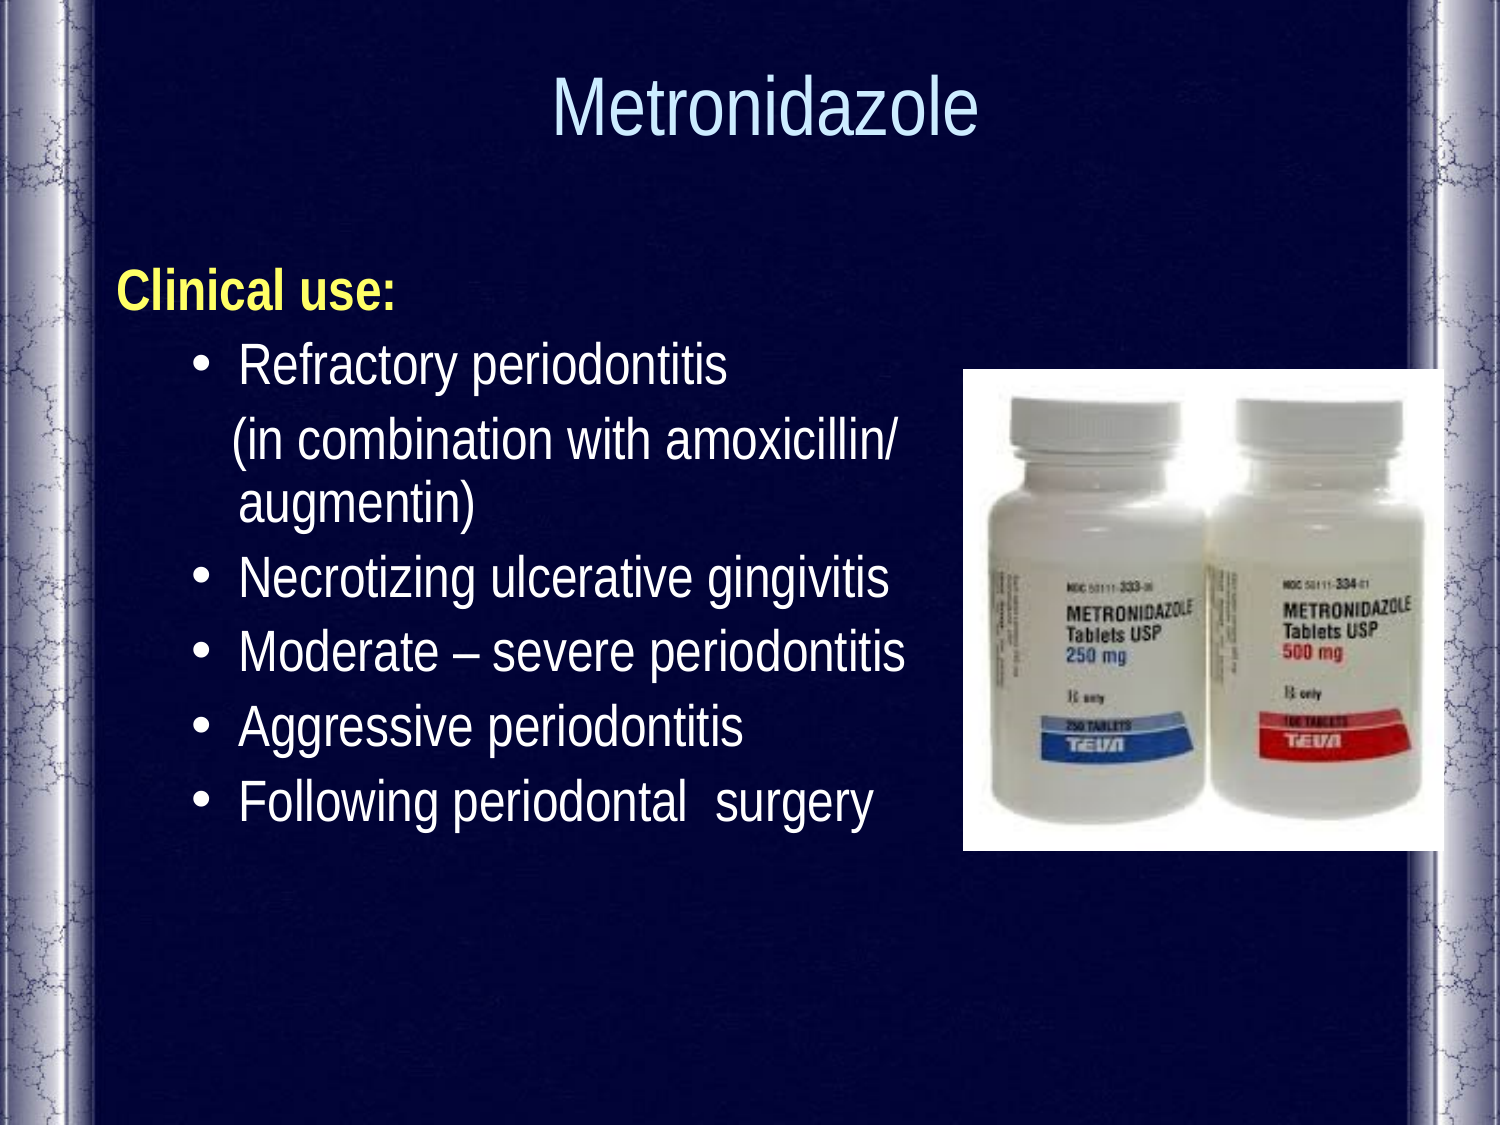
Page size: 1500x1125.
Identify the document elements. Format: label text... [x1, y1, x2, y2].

title Metronidazole [328, 23, 1204, 180]
picture [0, 0, 1500, 1125]
list Clinical use: Refractory periodontitis (in combination with amoxicillin/ augmentin) Necrotizing ulcerative gingivitis Moderate – severe periodontitis Aggressive periodontitis Following periodontal surgery [101, 252, 1036, 893]
